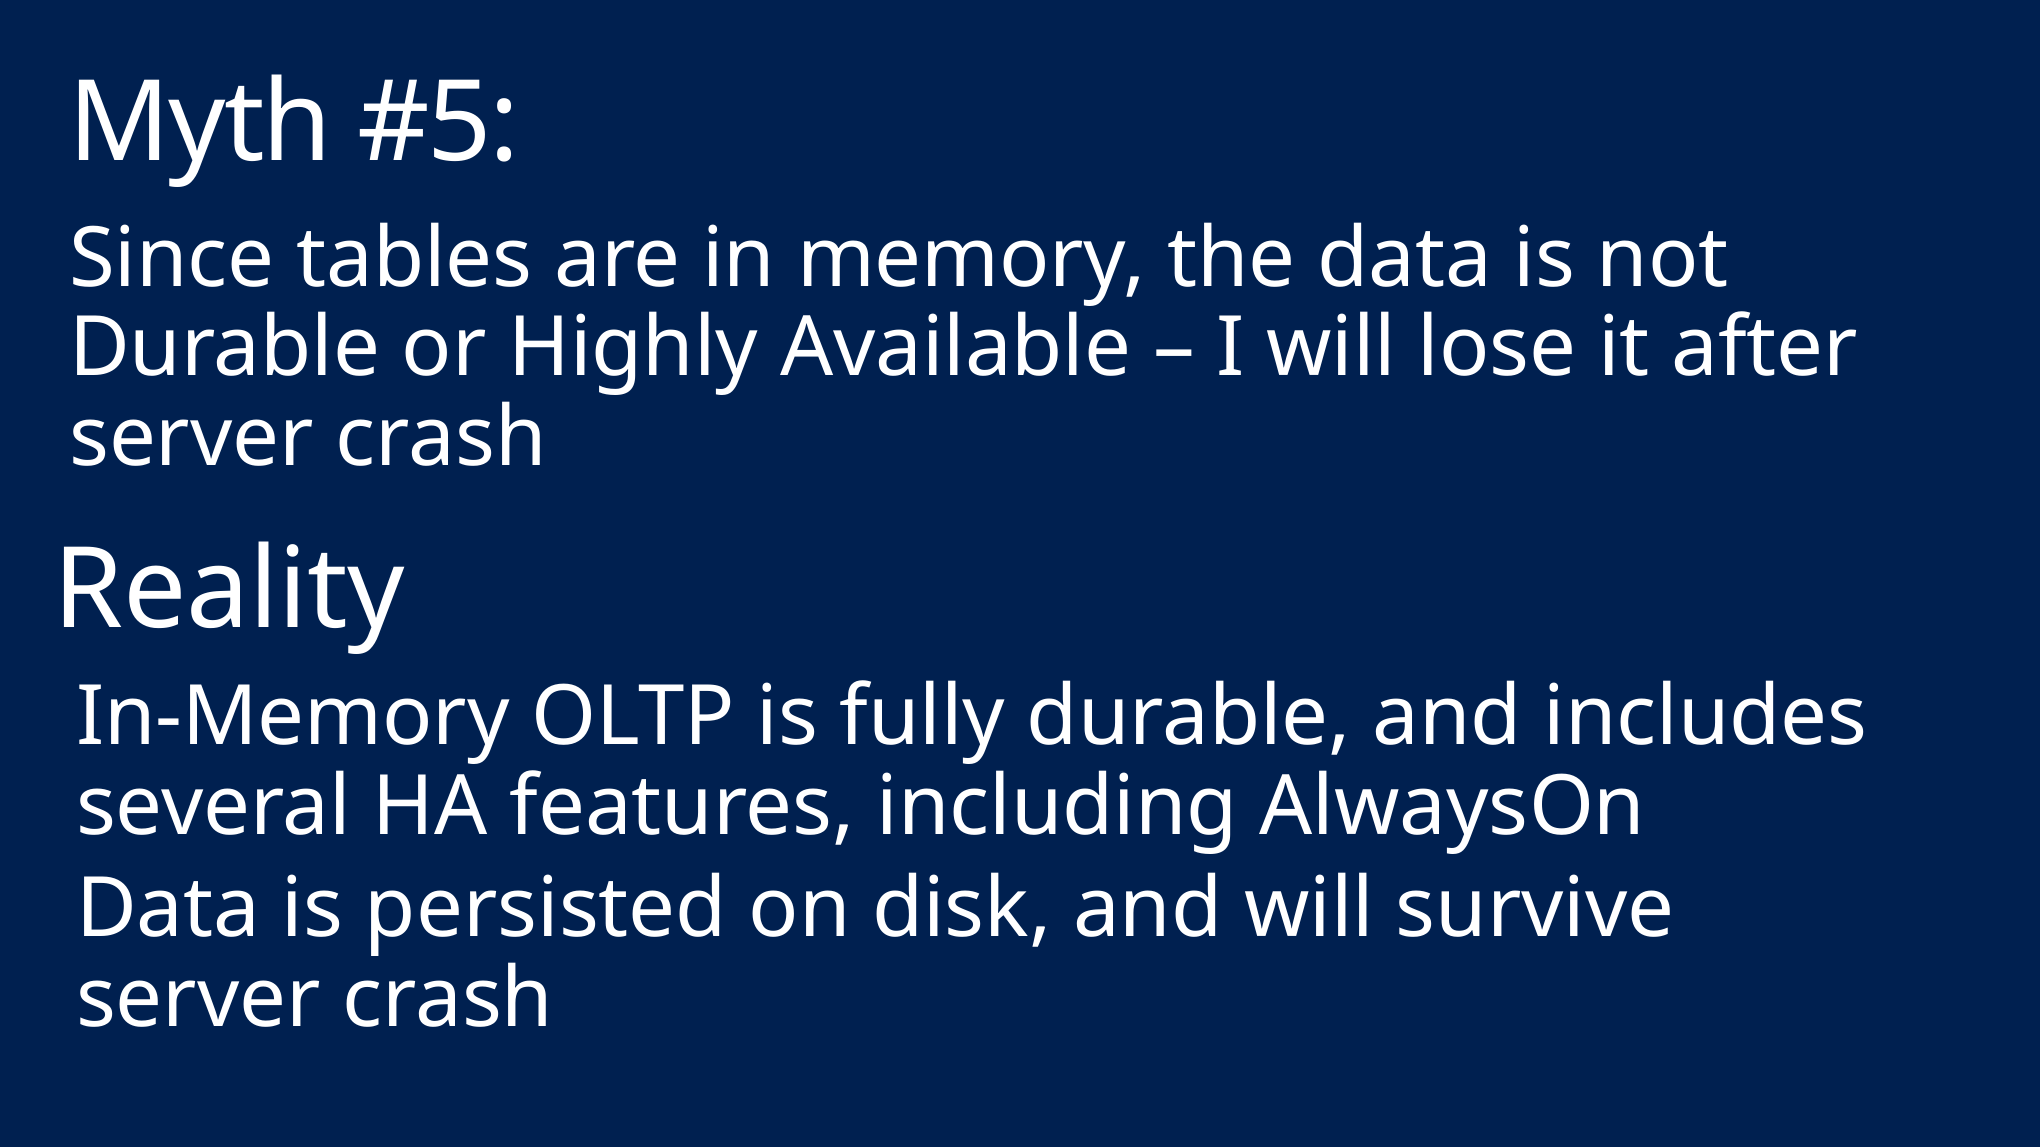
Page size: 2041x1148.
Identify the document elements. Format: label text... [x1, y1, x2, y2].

list Since tables are in memory, the data is not Durable or Highly Available – I will lose it after server crash [45, 199, 1995, 412]
title Myth #5: [45, 48, 1996, 200]
text_box Reality [23, 506, 436, 676]
text_box In-Memory OLTP is fully durable, and includes several HA features, including AlwaysOn Data is persisted on disk, and will survive server crash [45, 648, 1940, 1069]
